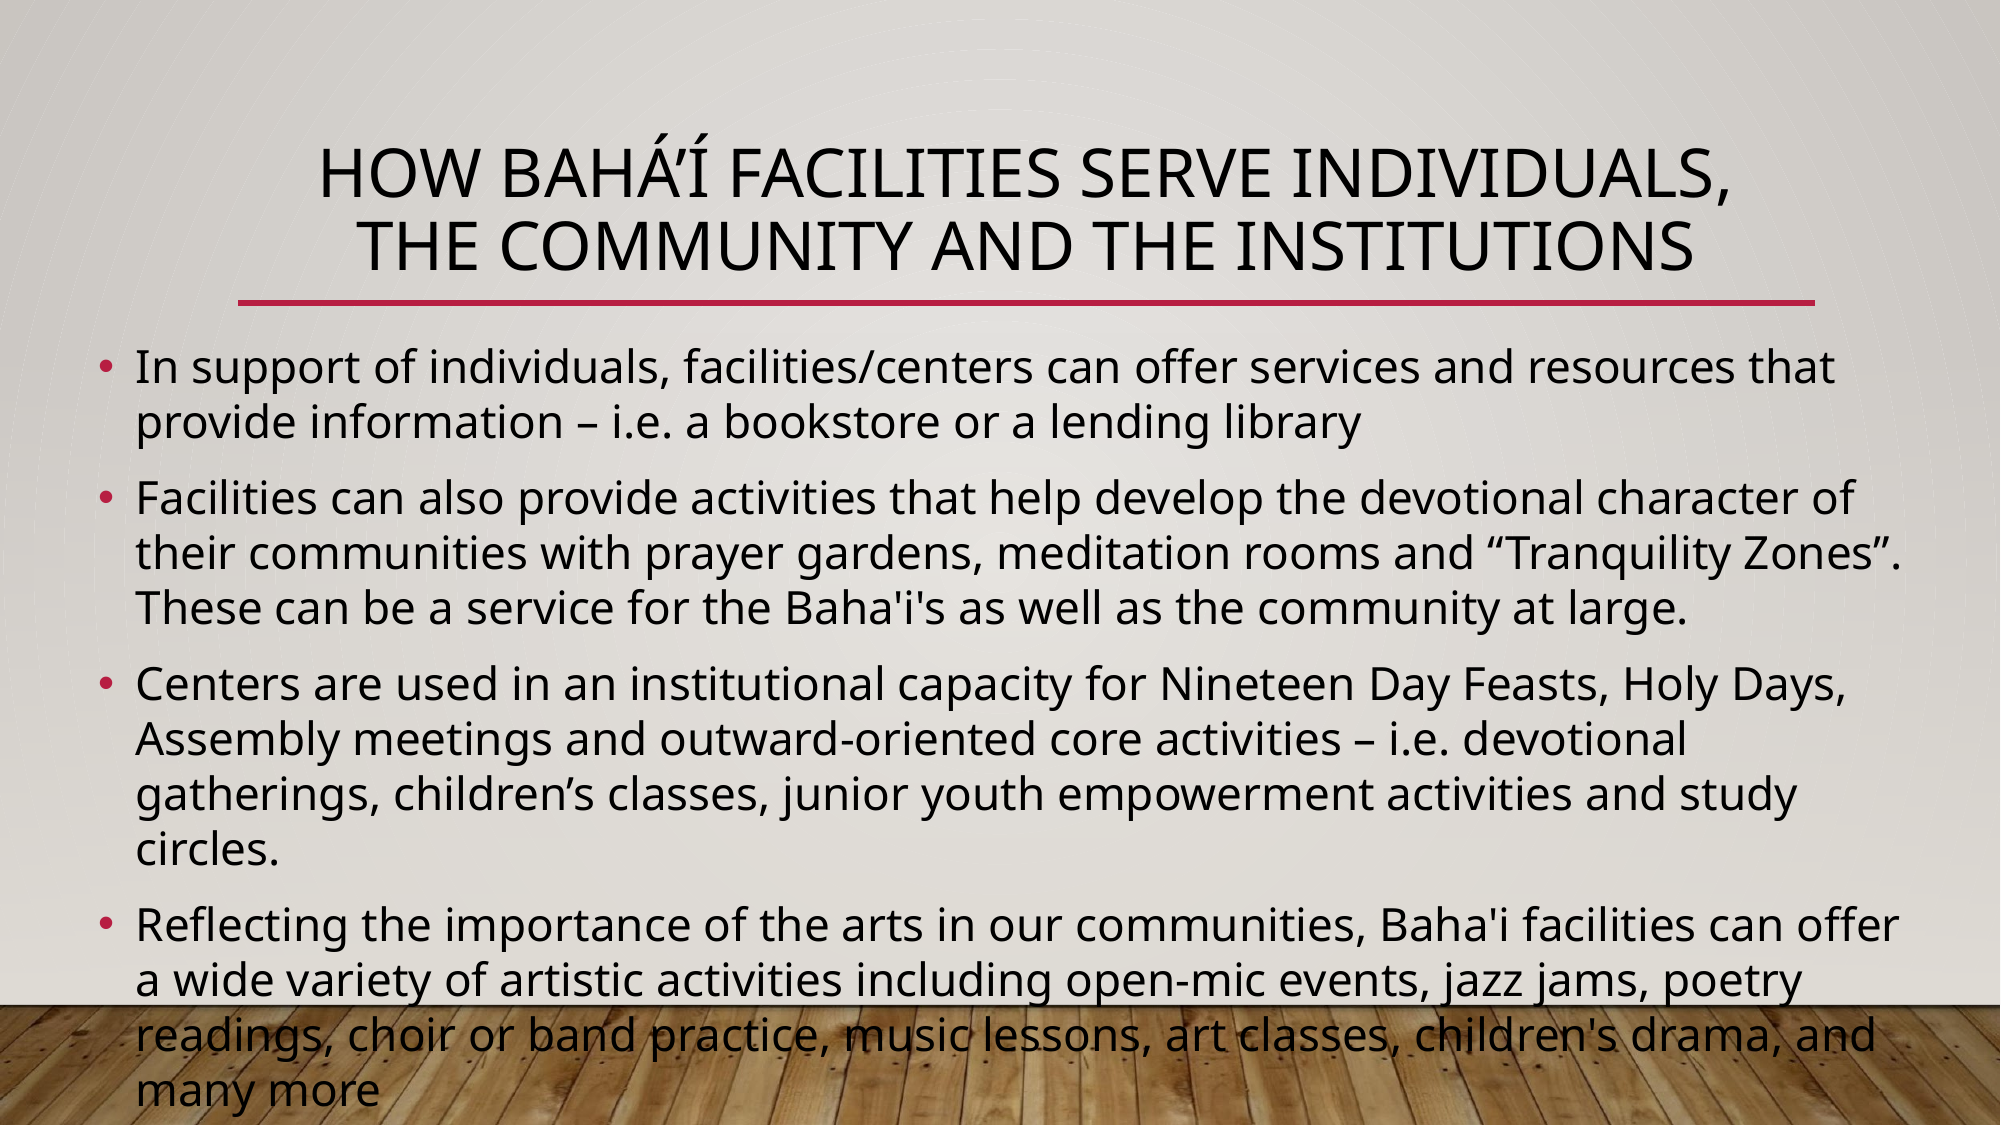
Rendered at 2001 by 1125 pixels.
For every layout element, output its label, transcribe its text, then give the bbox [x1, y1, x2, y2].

list In support of individuals, facilities/centers can offer services and resources that provide information – i.e. a bookstore or a lending library Facilities can also provide activities that help develop the devotional character of their communities with prayer gardens, meditation rooms and “Tranquility Zones”. These can be a service for the Baha'i's as well as the community at large. Centers are used in an institutional capacity for Nineteen Day Feasts, Holy Days, Assembly meetings and outward-oriented core activities – i.e. devotional gatherings, children’s classes, junior youth empowerment activities and study circles. Reflecting the importance of the arts in our communities, Baha'i facilities can offer a wide variety of artistic activities including open-mic events, jazz jams, poetry readings, choir or band practice, music lessons, art classes, children's drama, and many more [83, 330, 1949, 897]
title HOW BAHÁ’Í FACILITIES SERVE INDIVIDUALS, THE COMMUNITY AND THE INSTITUTIONS [238, 131, 1814, 305]
picture [0, 1005, 2000, 1125]
